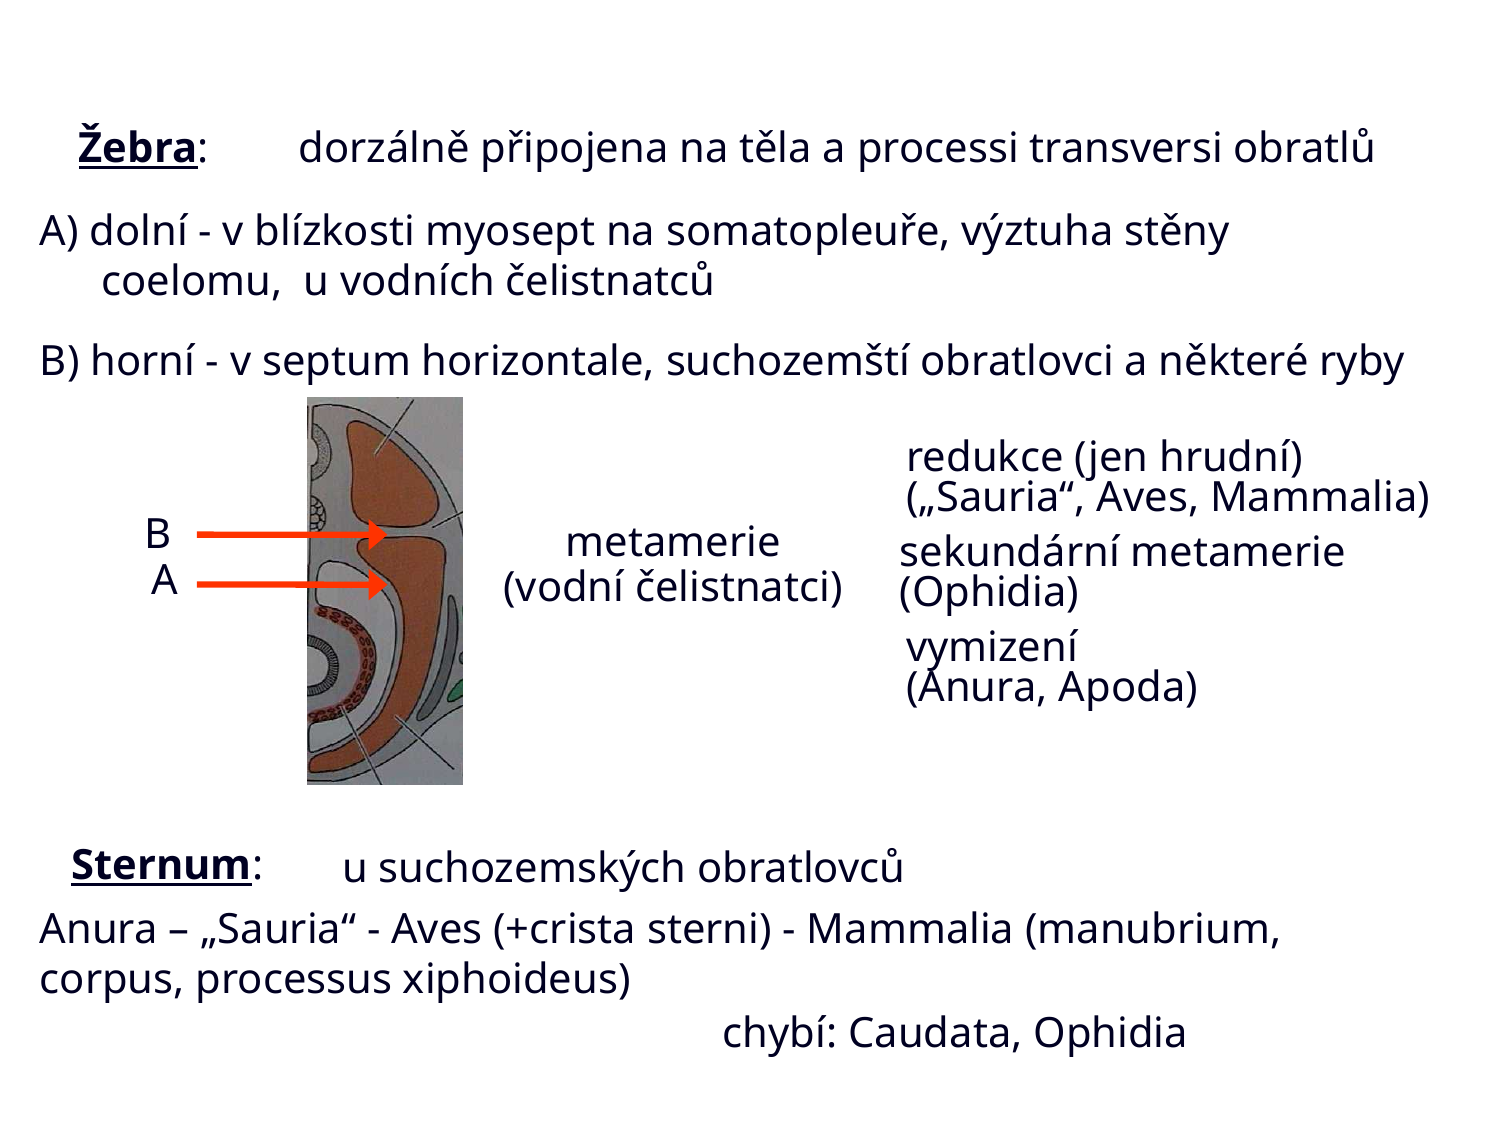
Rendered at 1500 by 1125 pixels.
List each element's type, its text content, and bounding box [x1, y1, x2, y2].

text_box A) dolní - v blízkosti myosept na somatopleuře, výztuha stěny coelomu, u vodních čelistnatců [24, 196, 1400, 312]
text_box chybí: Caudata, Ophidia [707, 998, 1204, 1064]
text_box metamerie (vodní čelistnatci) [488, 513, 858, 618]
text_box dorzálně připojena na těla a processi transversi obratlů [283, 113, 1392, 179]
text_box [134, 544, 388, 611]
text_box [129, 499, 388, 549]
text_box redukce (jen hrudní) („Sauria“, Aves, Mammalia) [891, 432, 1464, 528]
slide_number 11 [1074, 1024, 1388, 1101]
picture [306, 396, 463, 785]
text_box Anura – „Sauria“ - Aves (+crista sterni) - Mammalia (manubrium, corpus, processus xiphoideus) [24, 894, 1440, 1010]
text_box Žebra: [63, 113, 224, 179]
text_box u suchozemských obratlovců [327, 833, 921, 899]
text_box Sternum: [56, 830, 279, 894]
text_box vymizení (Anura, Apoda) [891, 622, 1213, 717]
text_box sekundární metamerie (Ophidia) [885, 526, 1361, 622]
text_box B) horní - v septum horizontale, suchozemští obratlovci a některé ryby [25, 326, 1420, 392]
